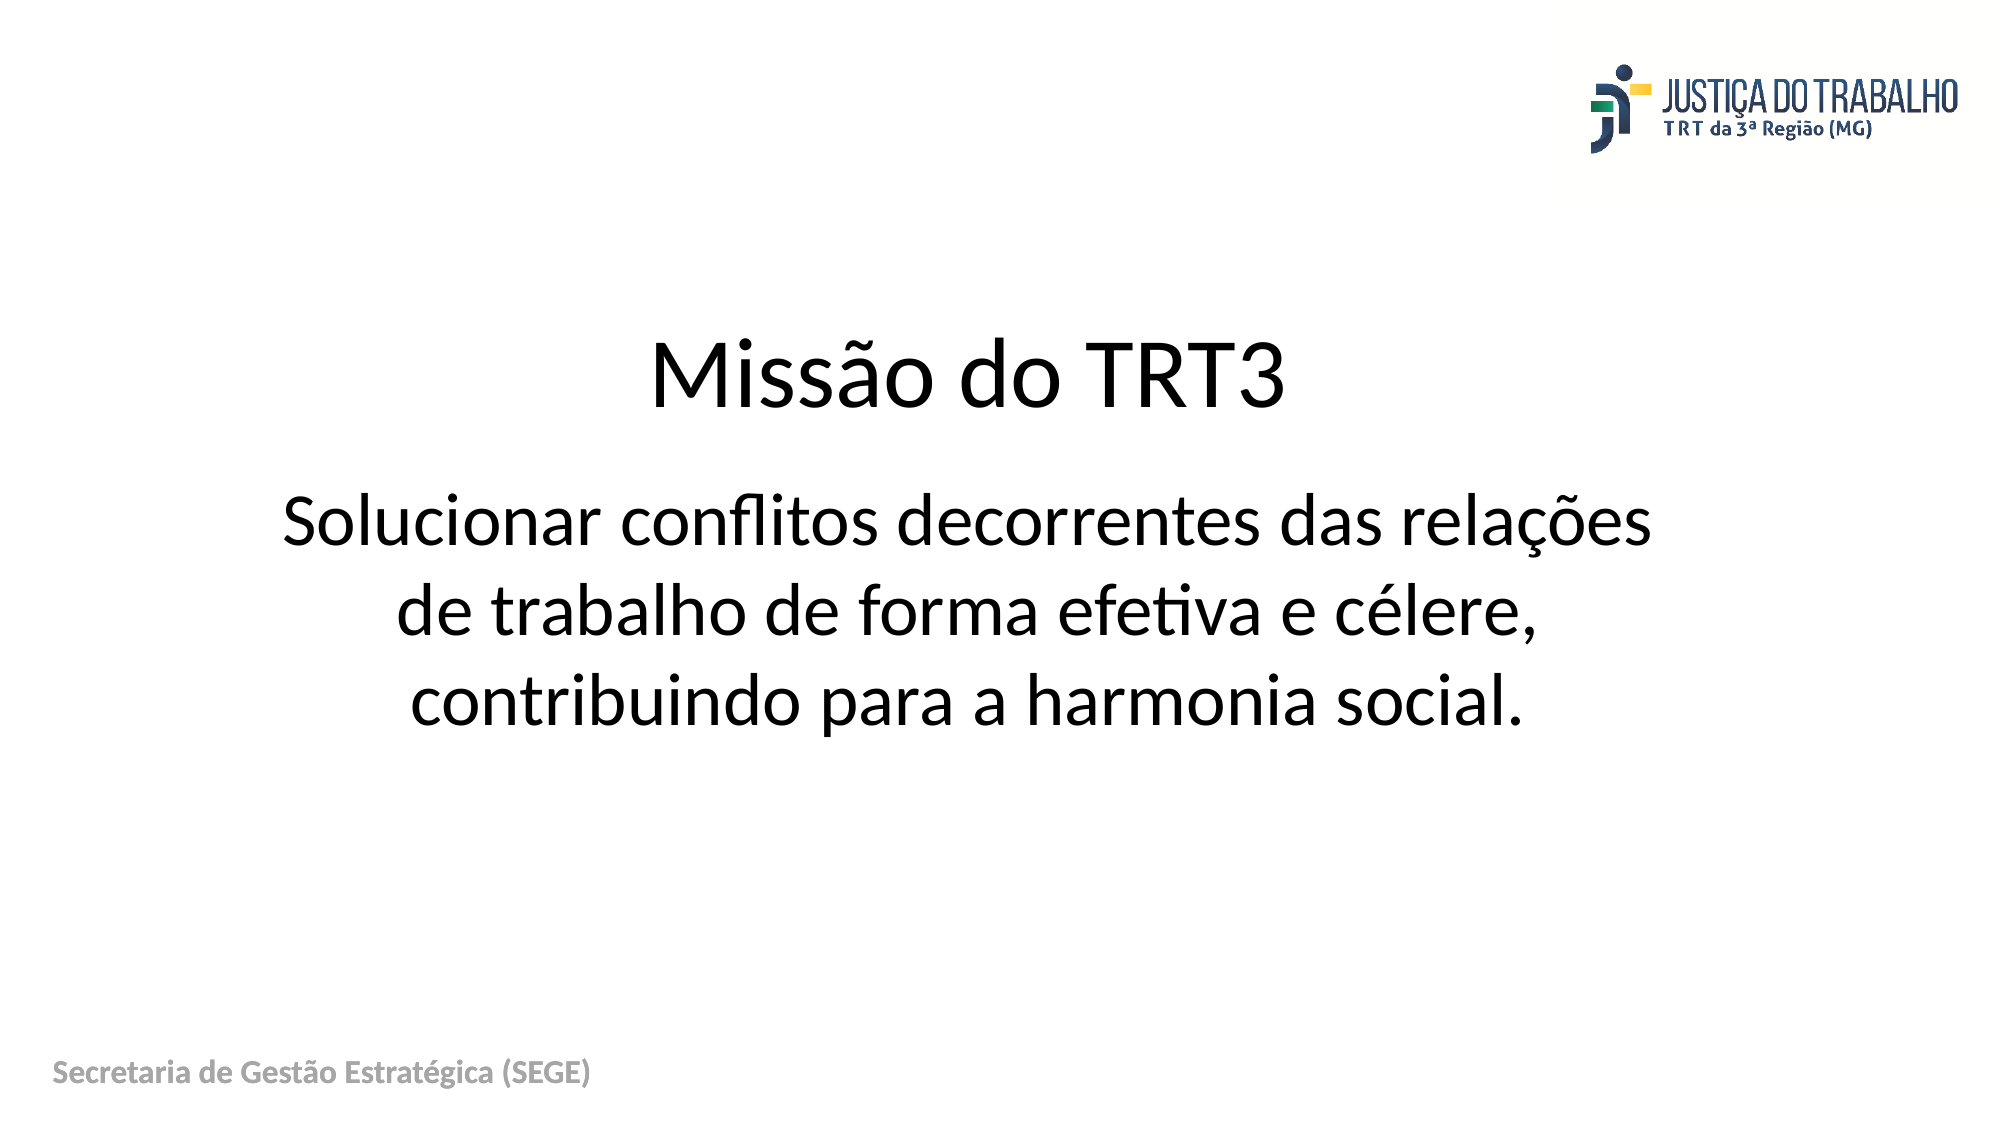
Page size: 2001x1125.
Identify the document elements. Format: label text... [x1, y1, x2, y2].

text_box Missão do TRT3 [330, 291, 1606, 445]
picture [1553, 0, 2000, 212]
text_box Solucionar conflitos decorrentes das relações de trabalho de forma efetiva e célere, contribuindo para a harmonia social. [236, 462, 1701, 835]
